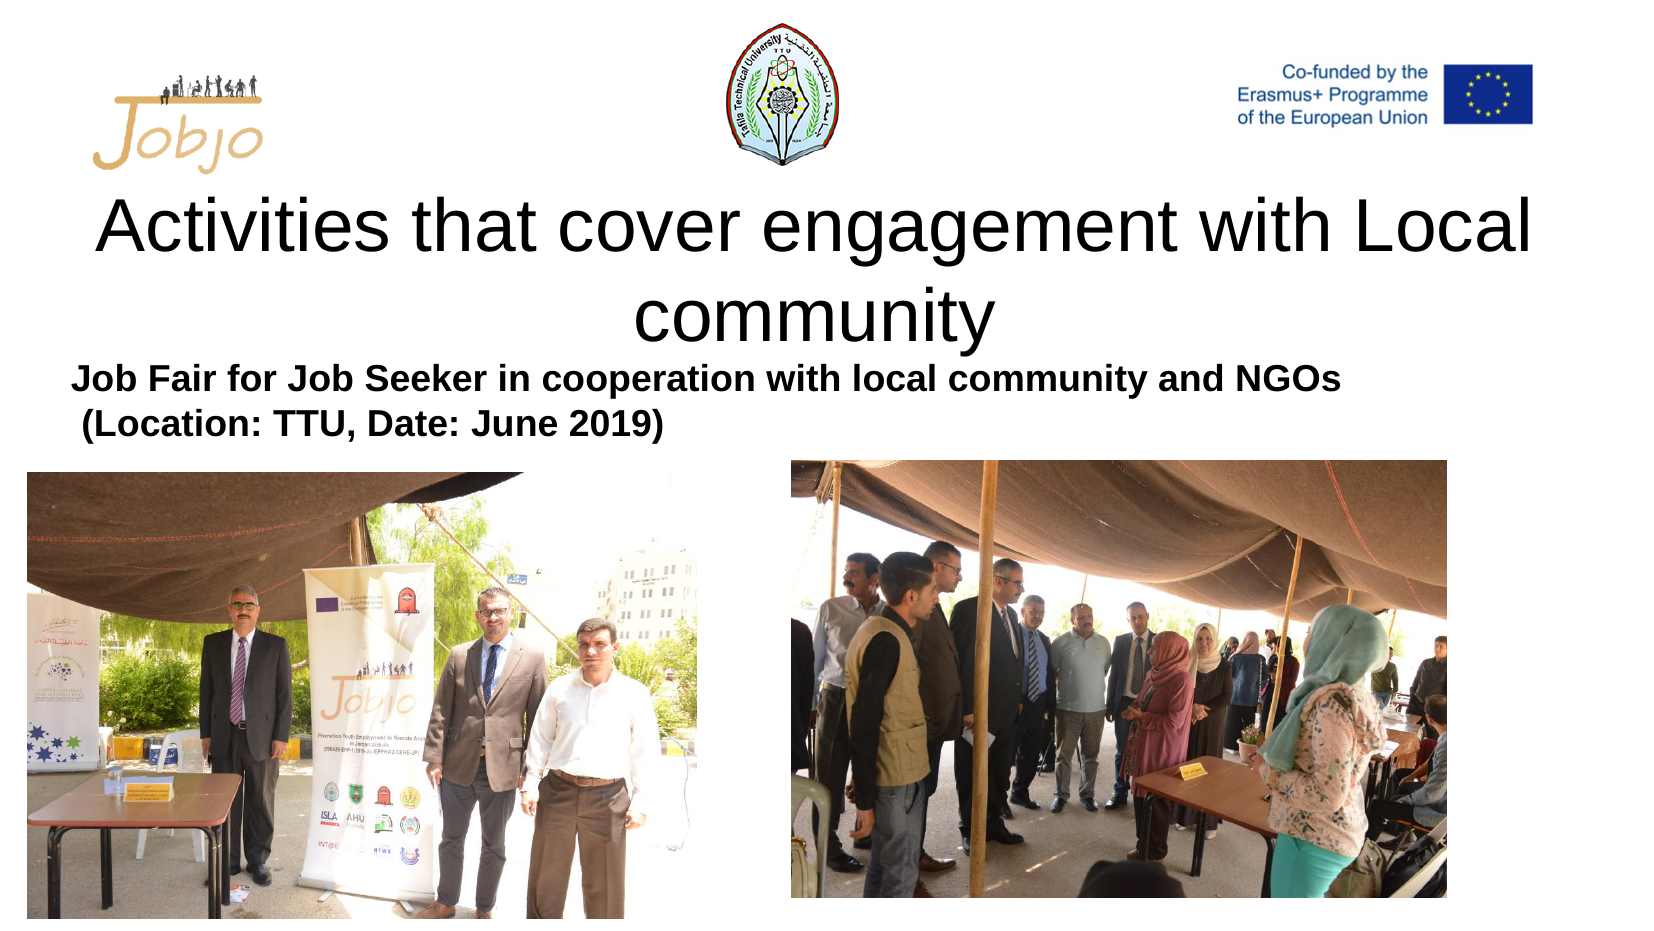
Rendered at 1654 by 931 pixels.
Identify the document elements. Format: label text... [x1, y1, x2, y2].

picture [725, 23, 839, 166]
picture [790, 460, 1447, 898]
text_box Job Fair for Job Seeker in cooperation with local community and NGOs (Location: TTU, Date: June 2019) [70, 354, 1559, 894]
picture [27, 472, 698, 919]
picture [85, 36, 296, 186]
picture [1219, 46, 1548, 141]
text_box Activities that cover engagement with Local community [70, 182, 1559, 351]
